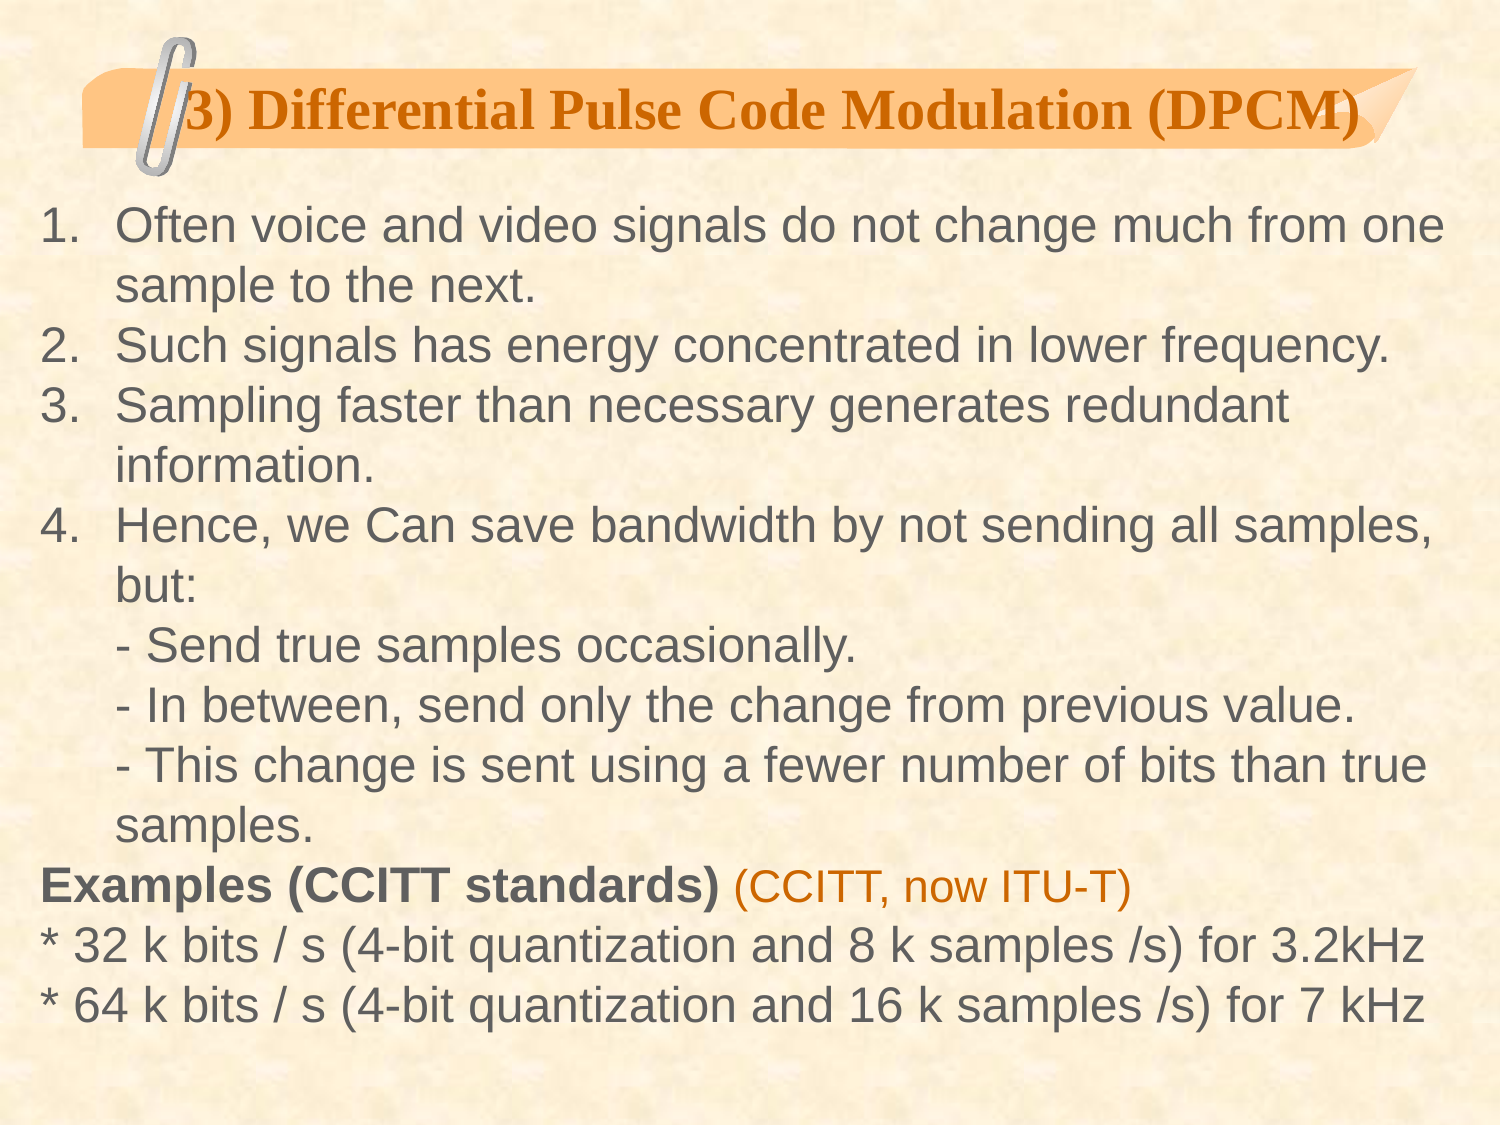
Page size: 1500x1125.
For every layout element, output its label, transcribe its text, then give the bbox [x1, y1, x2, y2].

picture [0, 0, 1500, 1125]
title 3) Differential Pulse Code Modulation (DPCM) [78, 62, 1469, 150]
text_box Often voice and video signals do not change much from one sample to the next. Such signals has energy concentrated in lower frequency. Sampling faster than necessary generates redundant information. Hence, we Can save bandwidth by not sending all samples, but: - Send true samples occasionally. - In between, send only the change from previous value. - This change is sent using a fewer number of bits than true samples. Examples (CCITT standards) (CCITT, now ITU-T) * 32 k bits / s (4-bit quantization and 8 k samples /s) for 3.2kHz * 64 k bits / s (4-bit quantization and 16 k samples /s) for 7 kHz [24, 187, 1475, 1038]
